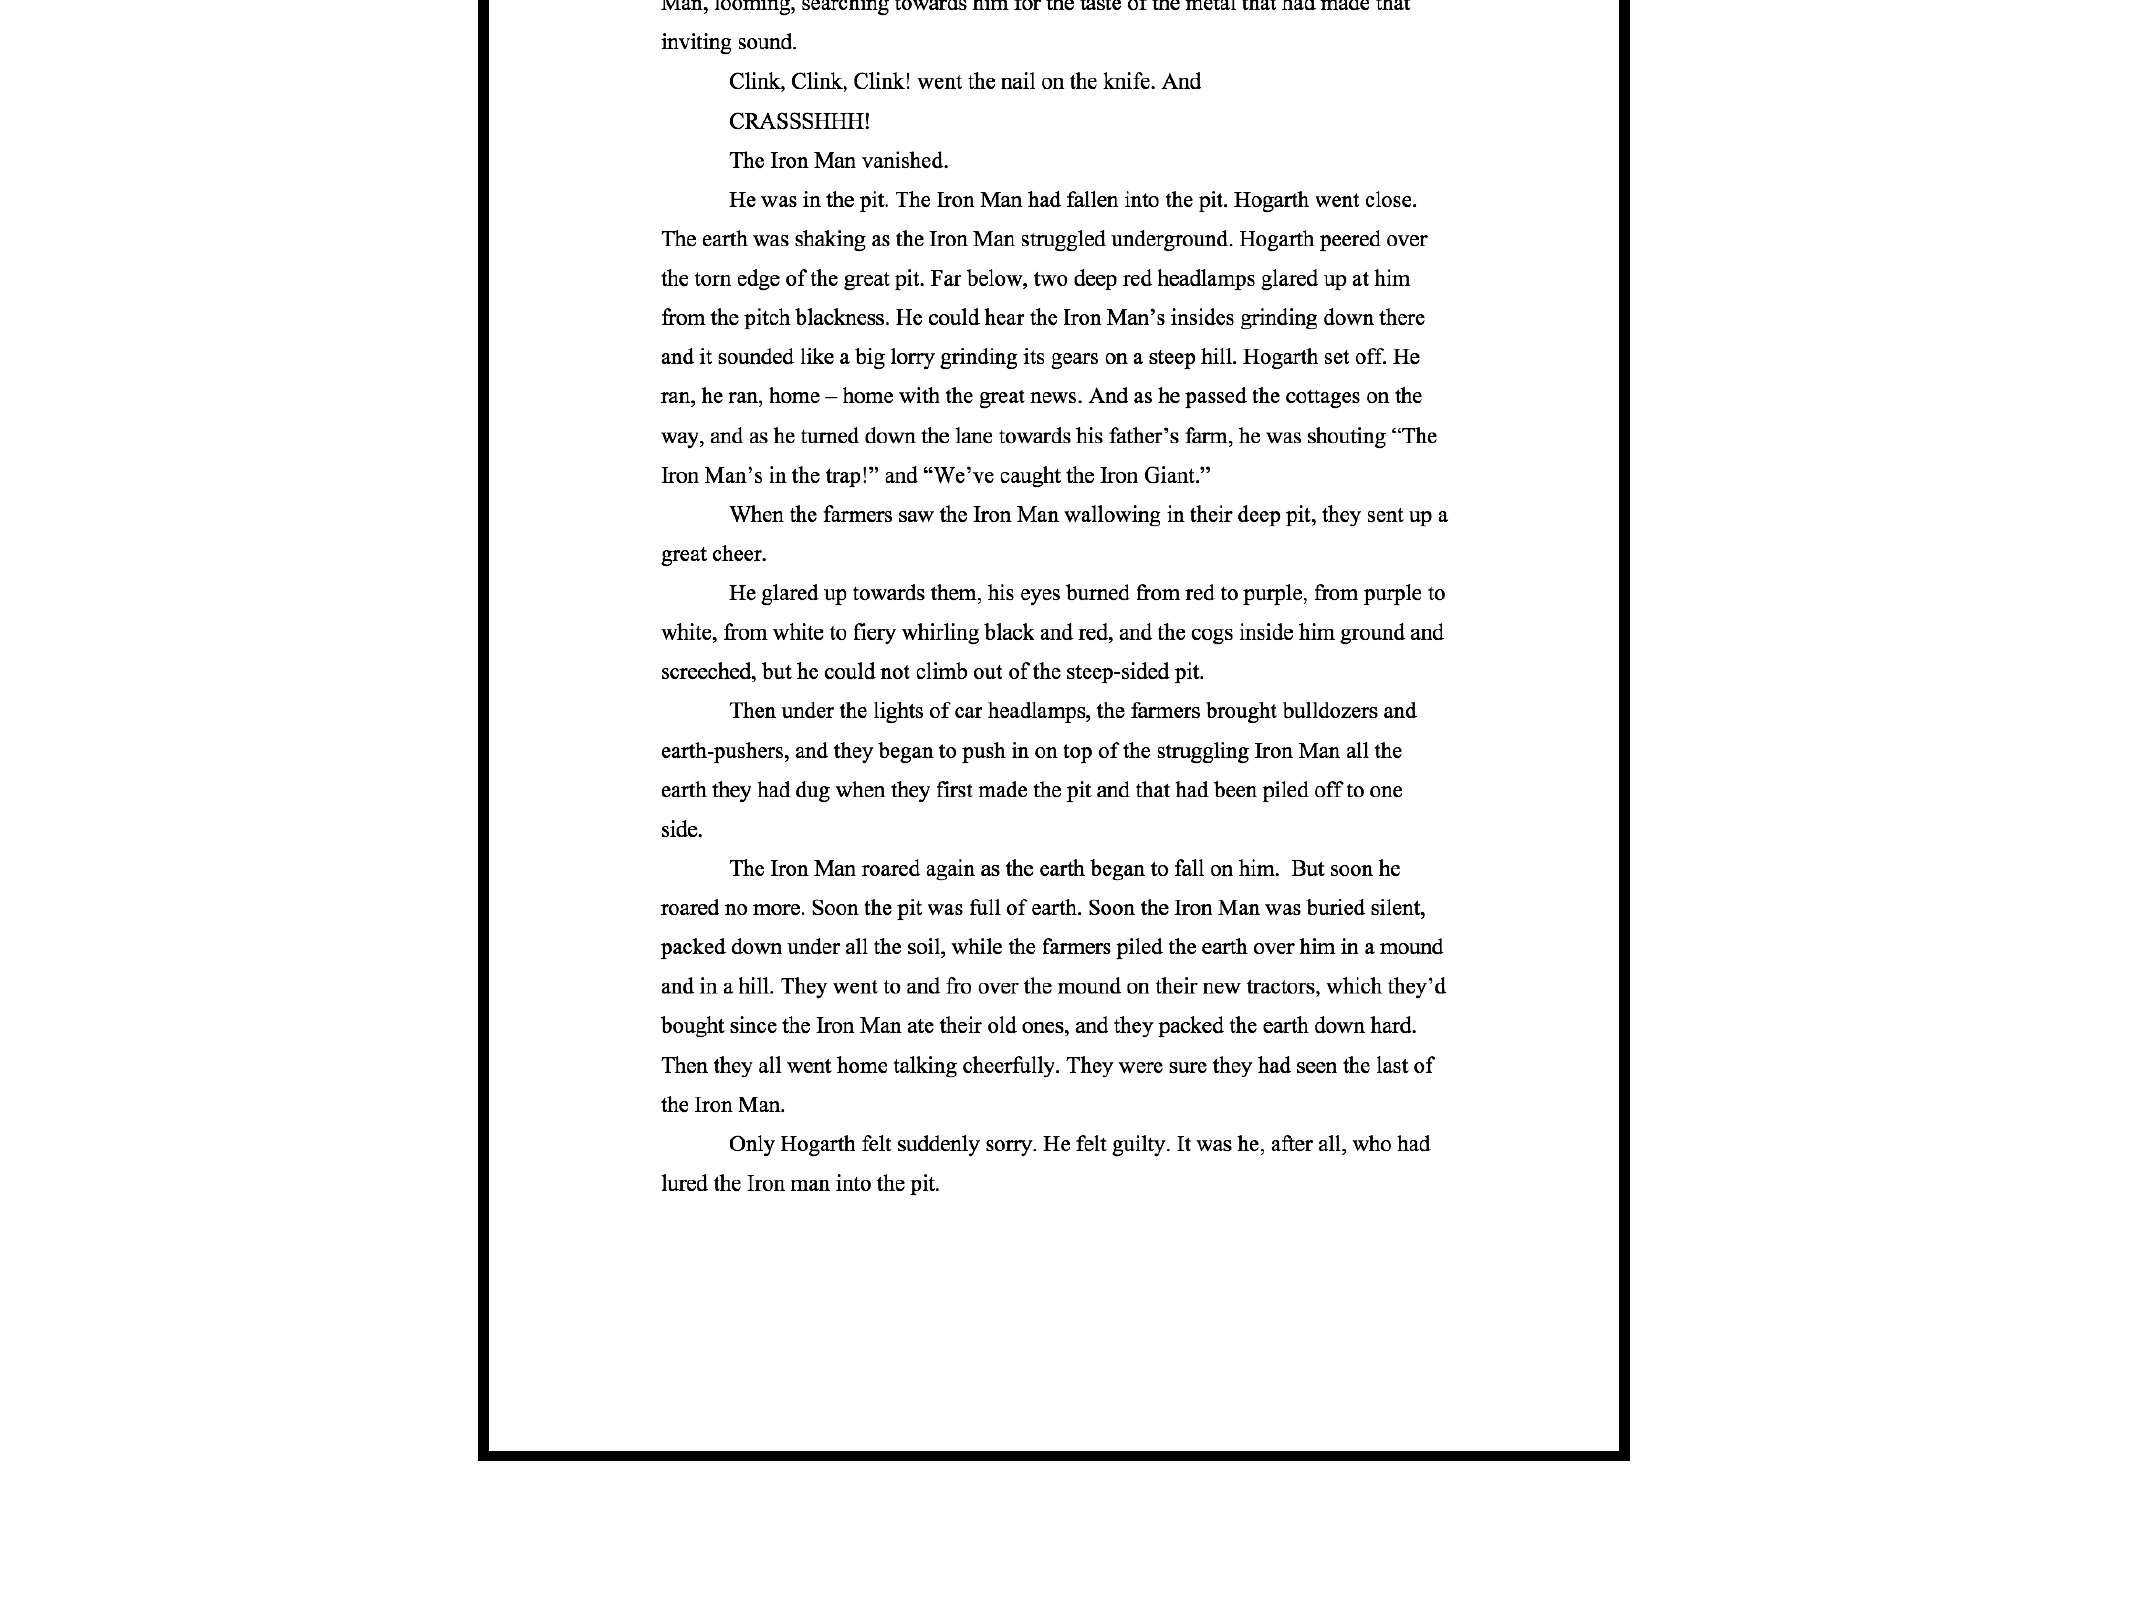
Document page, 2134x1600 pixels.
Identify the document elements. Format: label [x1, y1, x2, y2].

picture [488, 0, 1620, 1452]
